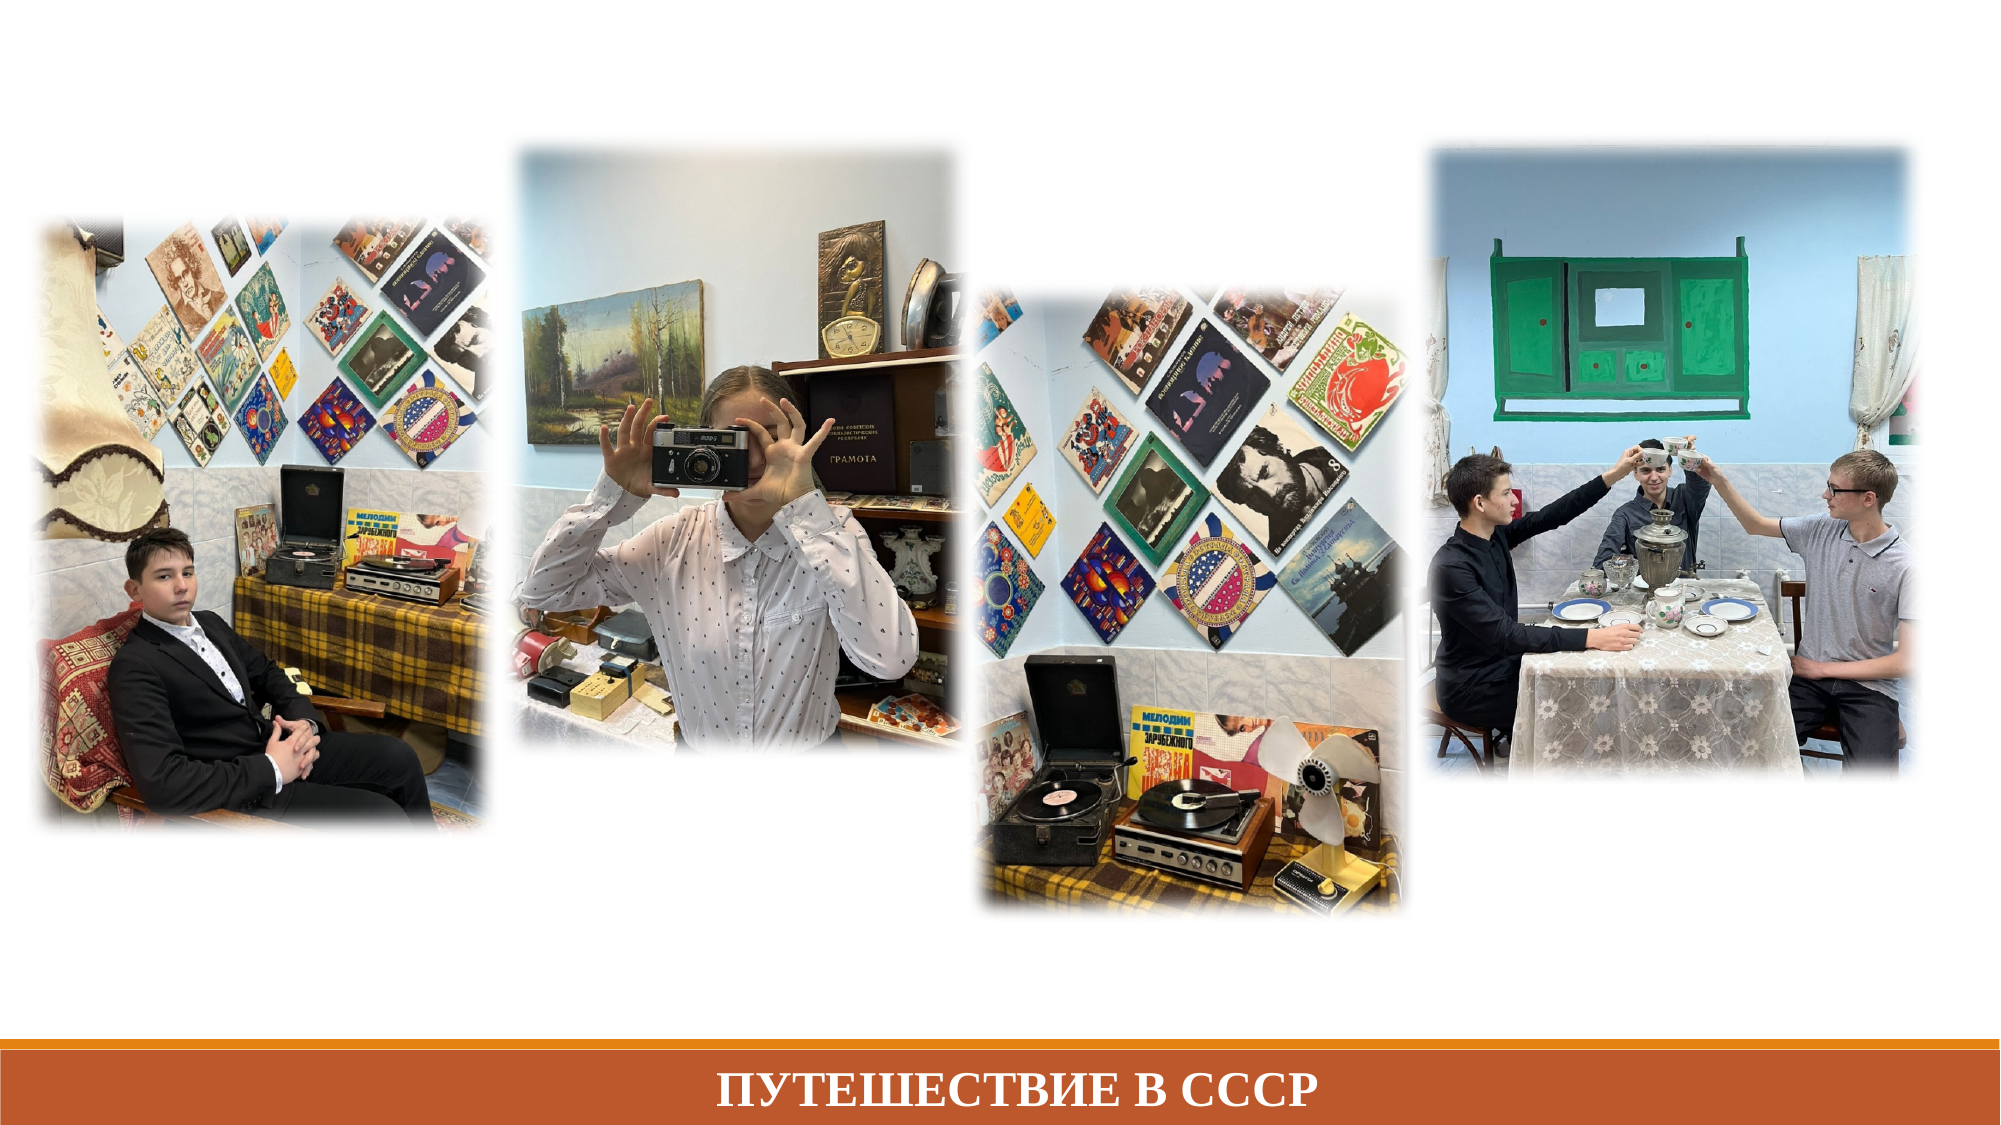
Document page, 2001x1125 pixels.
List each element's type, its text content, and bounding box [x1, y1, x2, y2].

picture [500, 130, 1926, 922]
picture [26, 211, 498, 840]
text_box ПУТЕШЕСТВИЕ В СССР [702, 1049, 1334, 1124]
